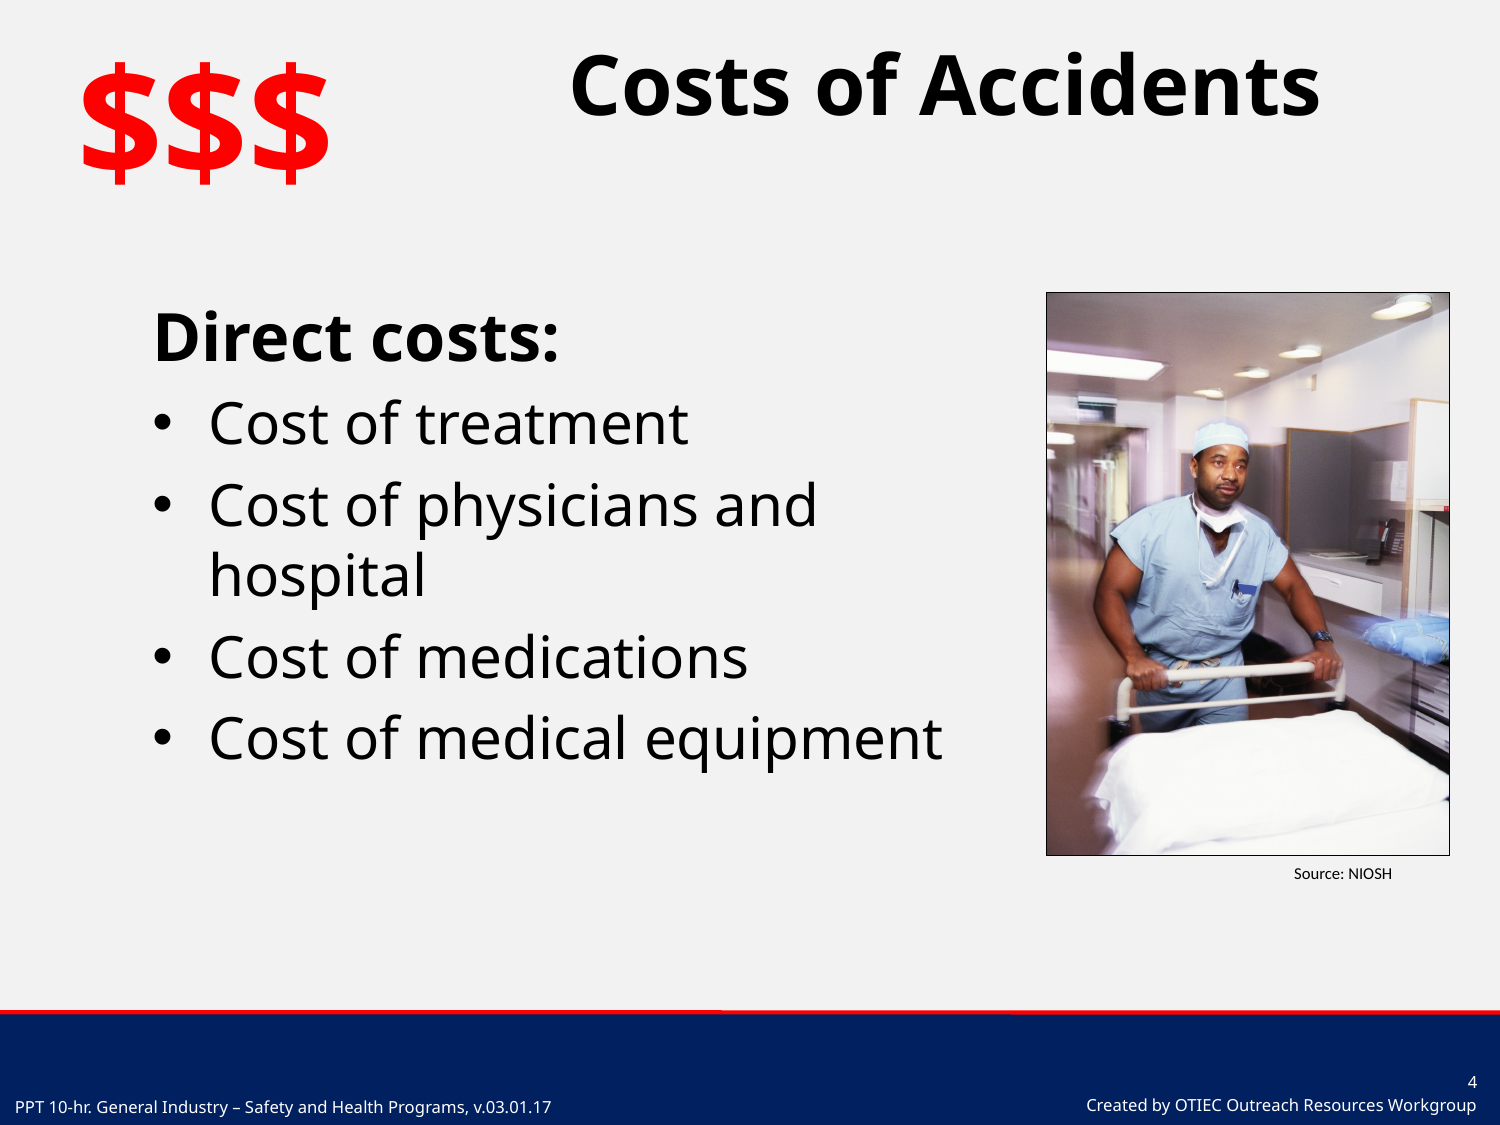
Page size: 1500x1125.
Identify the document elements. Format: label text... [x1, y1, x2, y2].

list Direct costs: Cost of treatment Cost of physicians and hospital Cost of medications Cost of medical equipment [137, 287, 1038, 923]
text_box $$$ [62, 18, 663, 214]
text_box Source: NIOSH [1213, 865, 1408, 890]
title Costs of Accidents [663, 24, 1425, 213]
picture [1046, 292, 1451, 856]
